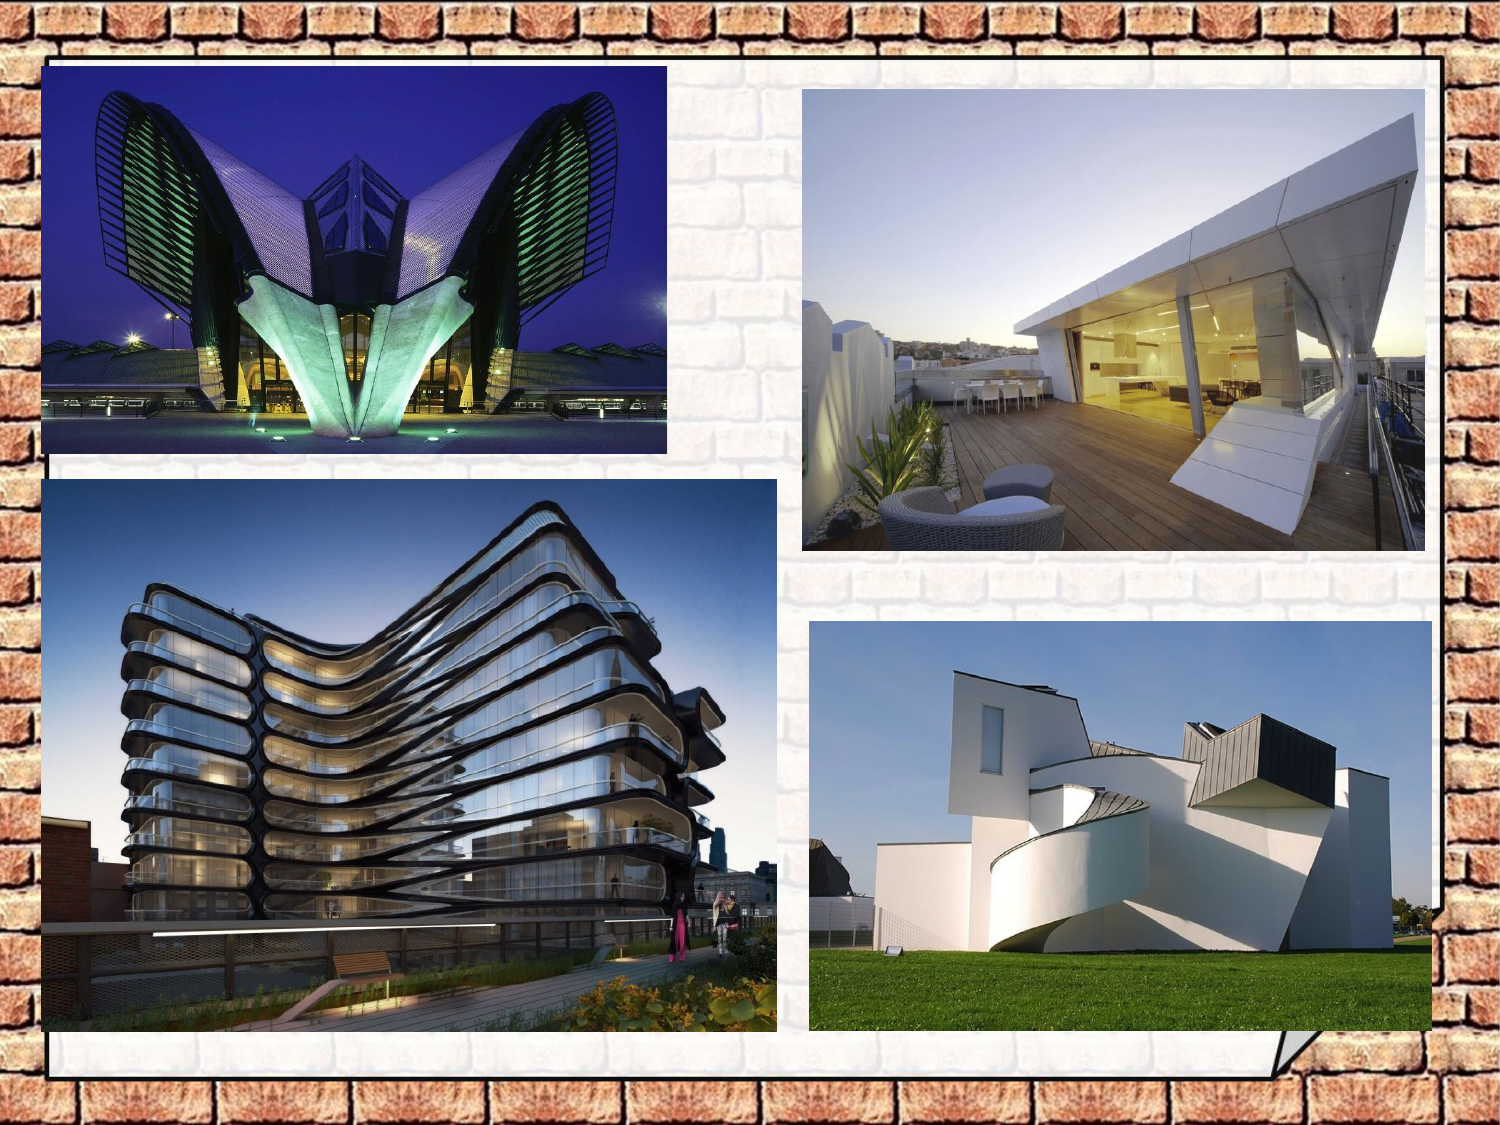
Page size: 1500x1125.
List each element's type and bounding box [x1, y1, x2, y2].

list [41, 66, 668, 455]
picture [0, 0, 1500, 1125]
